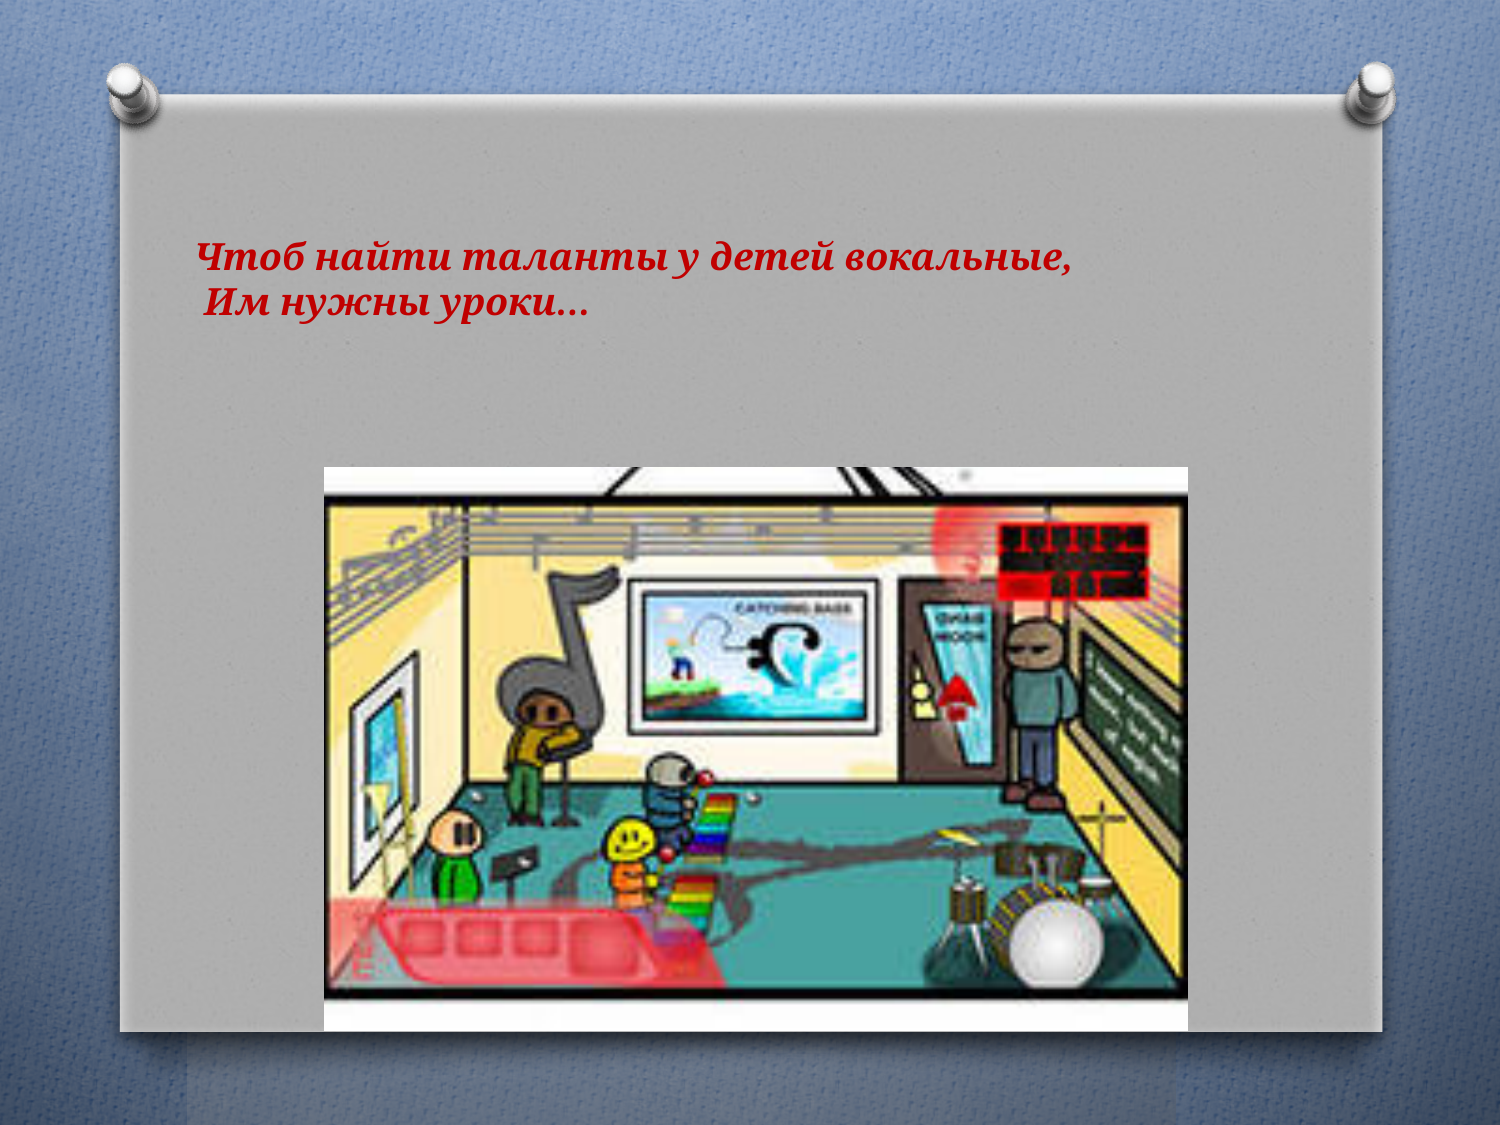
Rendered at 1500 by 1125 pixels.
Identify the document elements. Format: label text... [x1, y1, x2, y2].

picture [75, 29, 198, 153]
title Чтоб найти таланты у детей вокальные, Им нужны уроки… [179, 134, 1323, 332]
picture [324, 467, 1188, 1031]
picture [1317, 35, 1439, 156]
